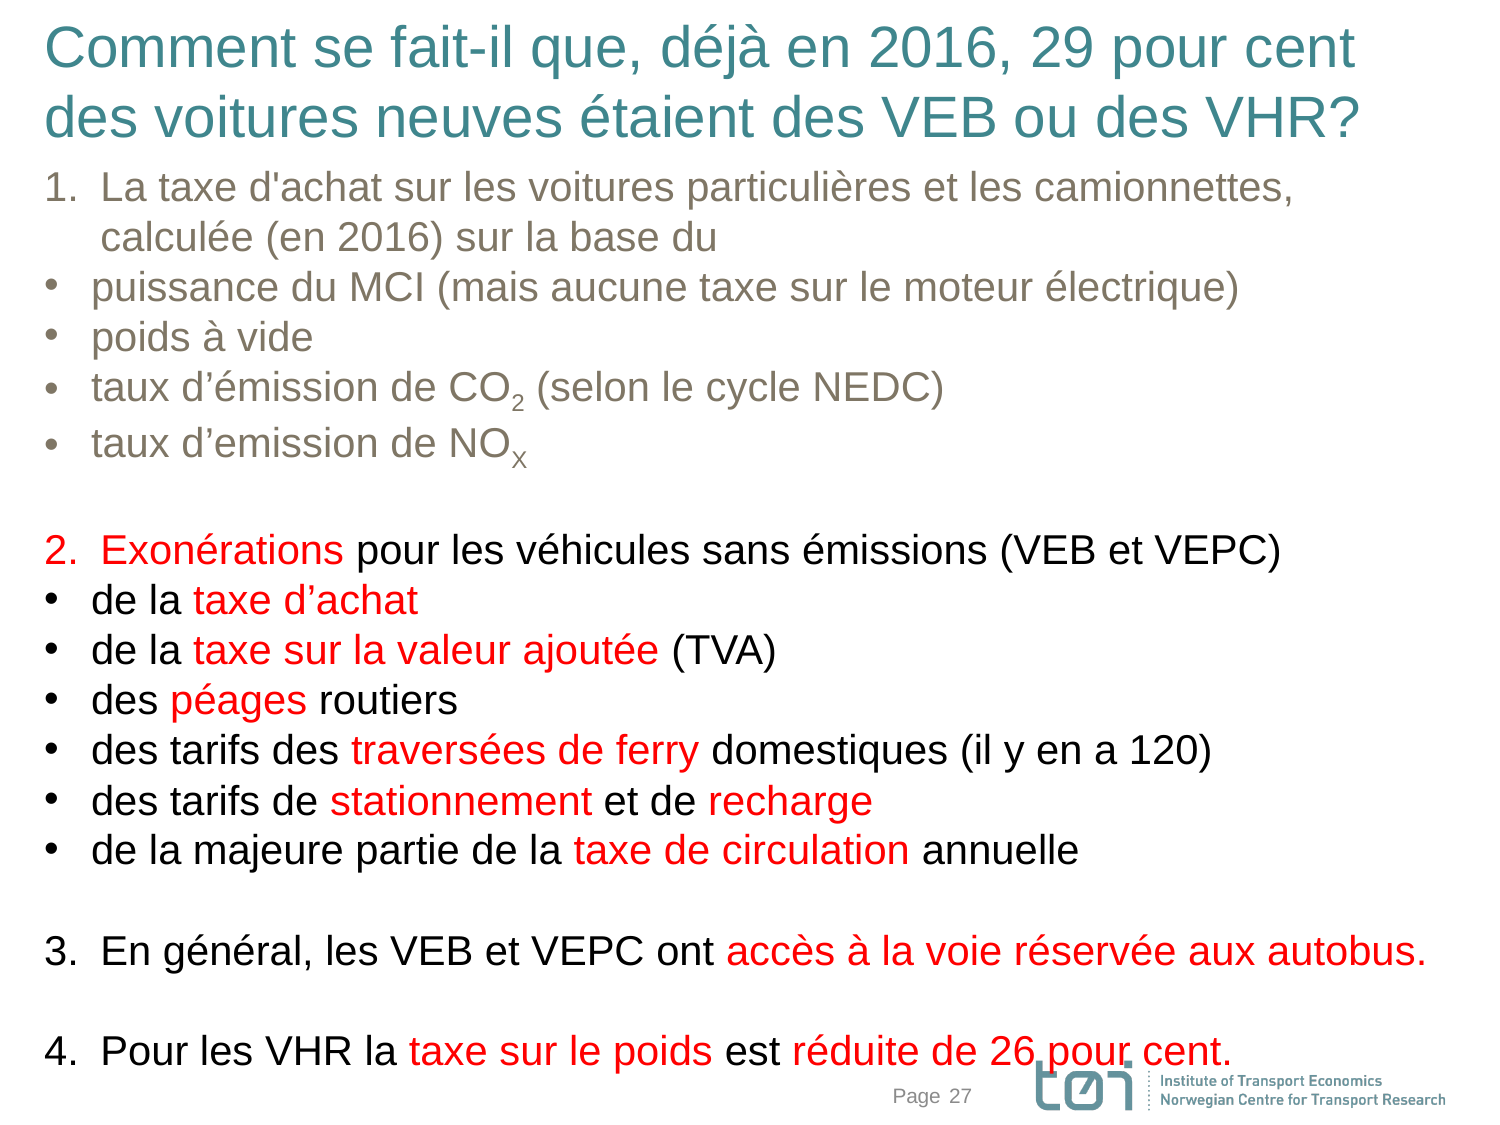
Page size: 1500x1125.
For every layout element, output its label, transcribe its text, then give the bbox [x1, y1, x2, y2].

title Comment se fait-il que, déjà en 2016, 29 pour cent des voitures neuves étaient des VEB ou des VHR? [29, 7, 1471, 151]
text_box La taxe d'achat sur les voitures particulières et les camionnettes, calculée (en 2016) sur la base du puissance du MCI (mais aucune taxe sur le moteur électrique) poids à vide taux d’émission de CO2 (selon le cycle NEDC) taux d’emission de NOX Exonérations pour les véhicules sans émissions (VEB et VEPC) de la taxe d’achat de la taxe sur la valeur ajoutée (TVA) des péages routiers des tarifs des traversées de ferry domestiques (il y en a 120) des tarifs de stationnement et de recharge de la majeure partie de la taxe de circulation annuelle En général, les VEB et VEPC ont accès à la voie réservée aux autobus. Pour les VHR la taxe sur le poids est réduite de 26 pour cent. [29, 151, 1471, 1081]
slide_number 27 [949, 1081, 1022, 1118]
picture [1033, 1081, 1447, 1111]
